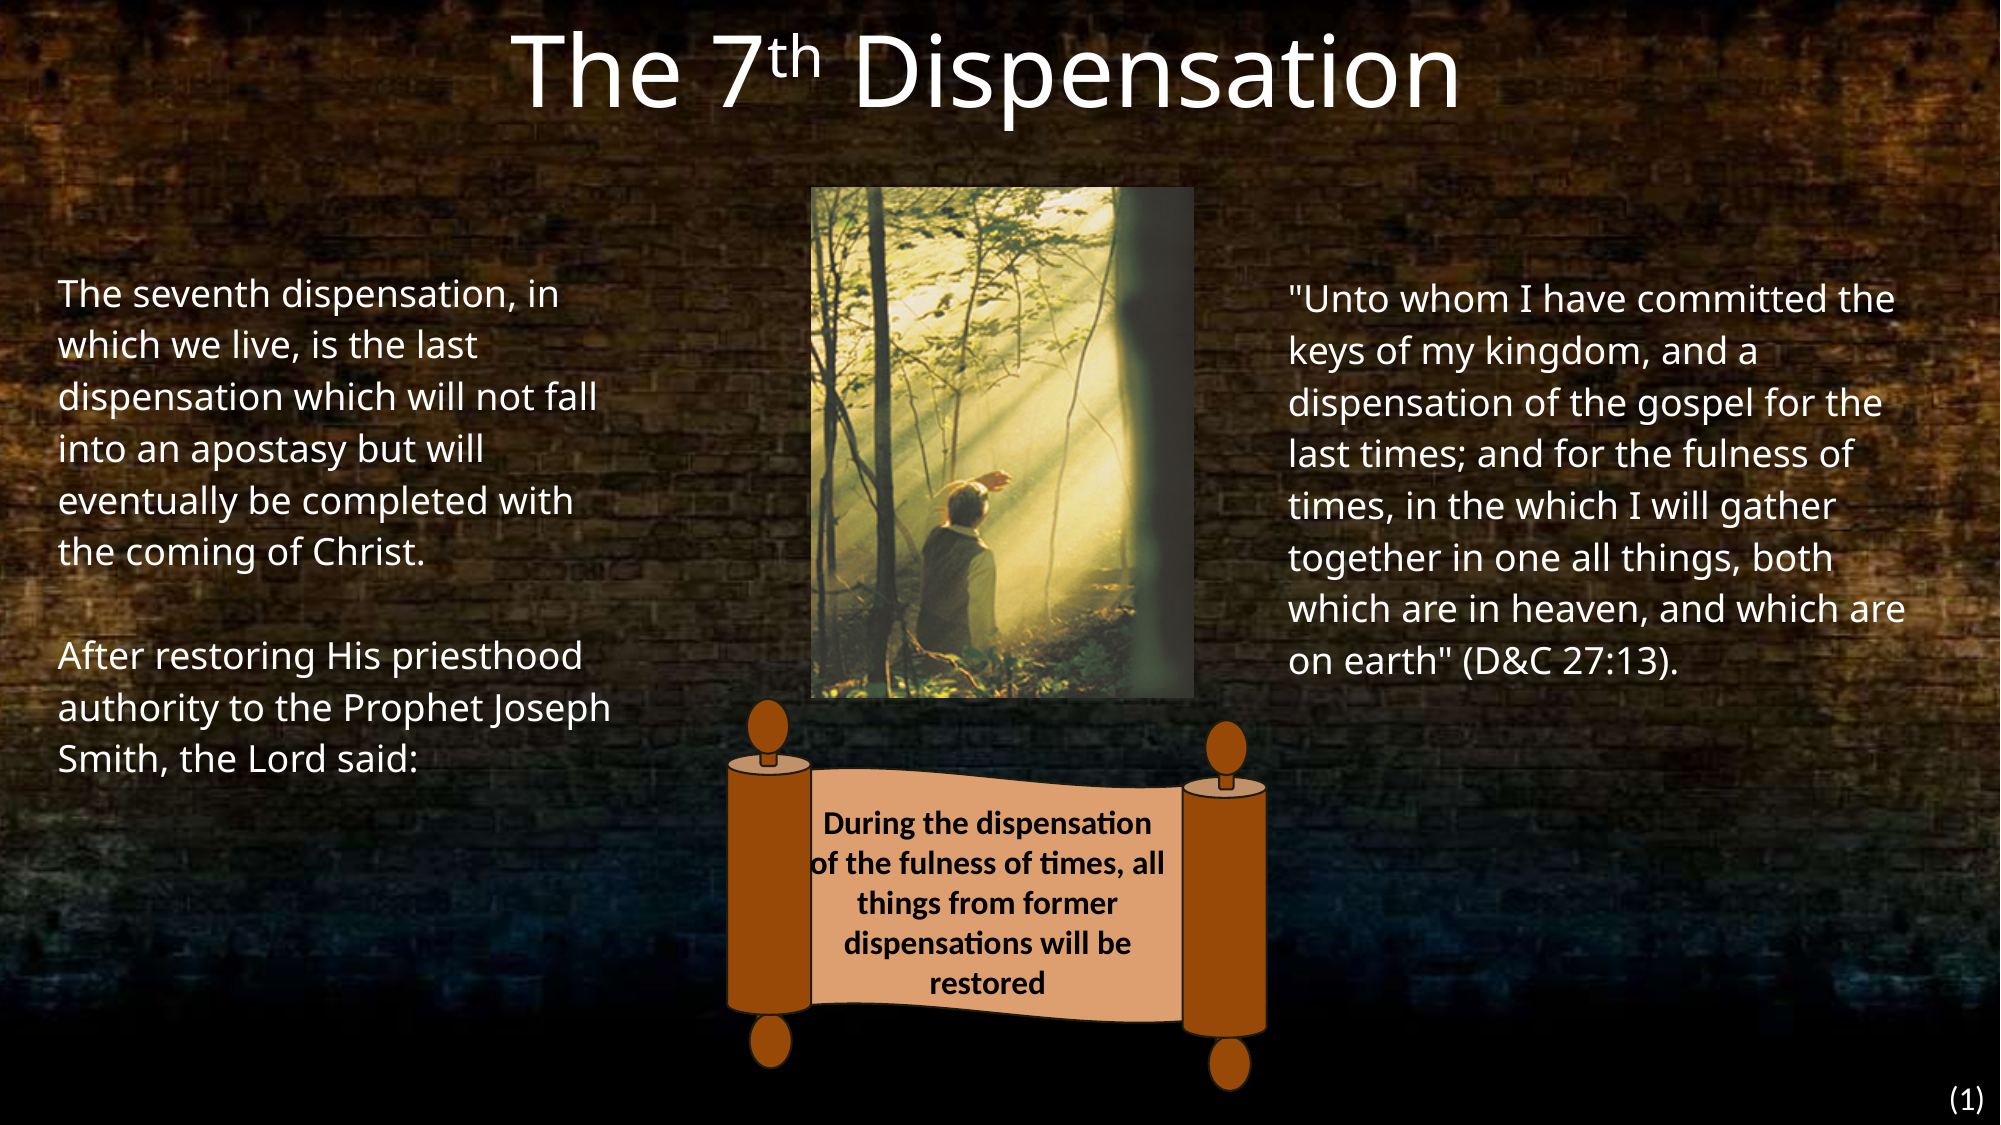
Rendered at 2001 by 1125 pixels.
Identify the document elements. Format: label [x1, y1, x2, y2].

text_box [727, 698, 1267, 1092]
picture [0, 0, 2000, 1125]
